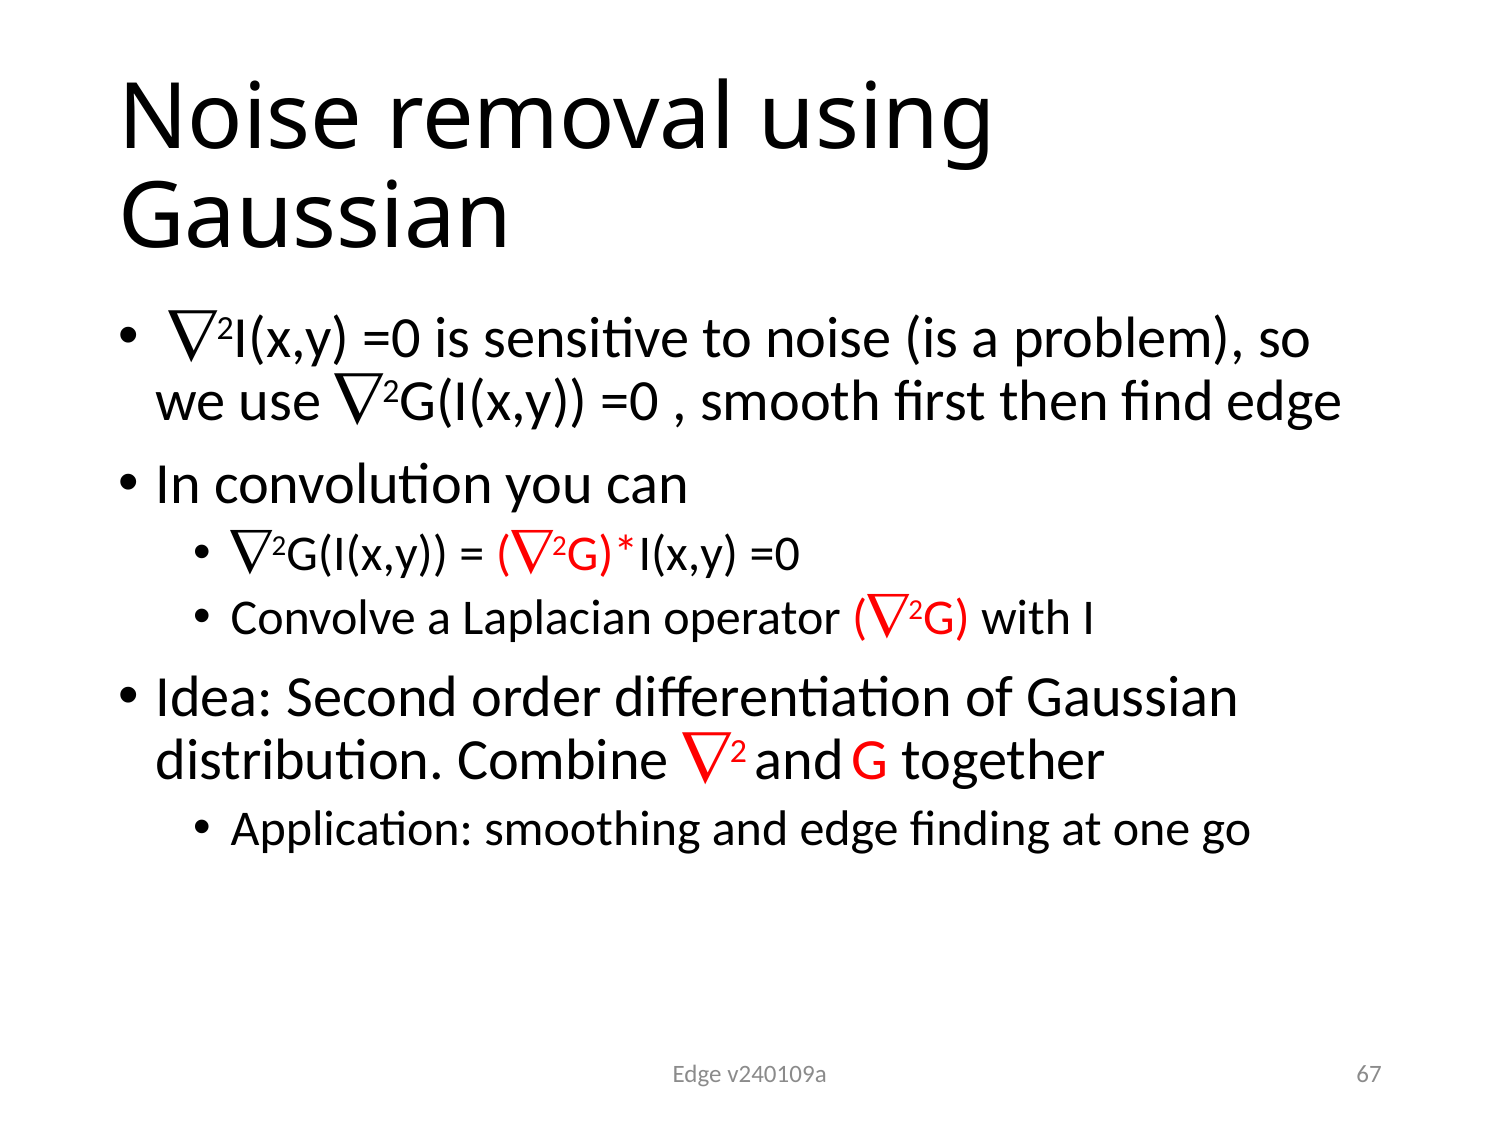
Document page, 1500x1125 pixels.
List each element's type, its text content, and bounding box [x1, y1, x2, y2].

slide_number 67 [1059, 1042, 1397, 1103]
list 2I(x,y) =0 is sensitive to noise (is a problem), so we use 2G(I(x,y)) =0 , smooth first then find edge In convolution you can 2G(I(x,y)) = (2G)*I(x,y) =0 Convolve a Laplacian operator (2G) with I Idea: Second order differentiation of Gaussian distribution. Combine 2 and G together Application: smoothing and edge finding at one go [103, 299, 1397, 1014]
footer Edge v240109a [496, 1042, 1004, 1103]
title Noise removal using Gaussian [103, 59, 1397, 278]
